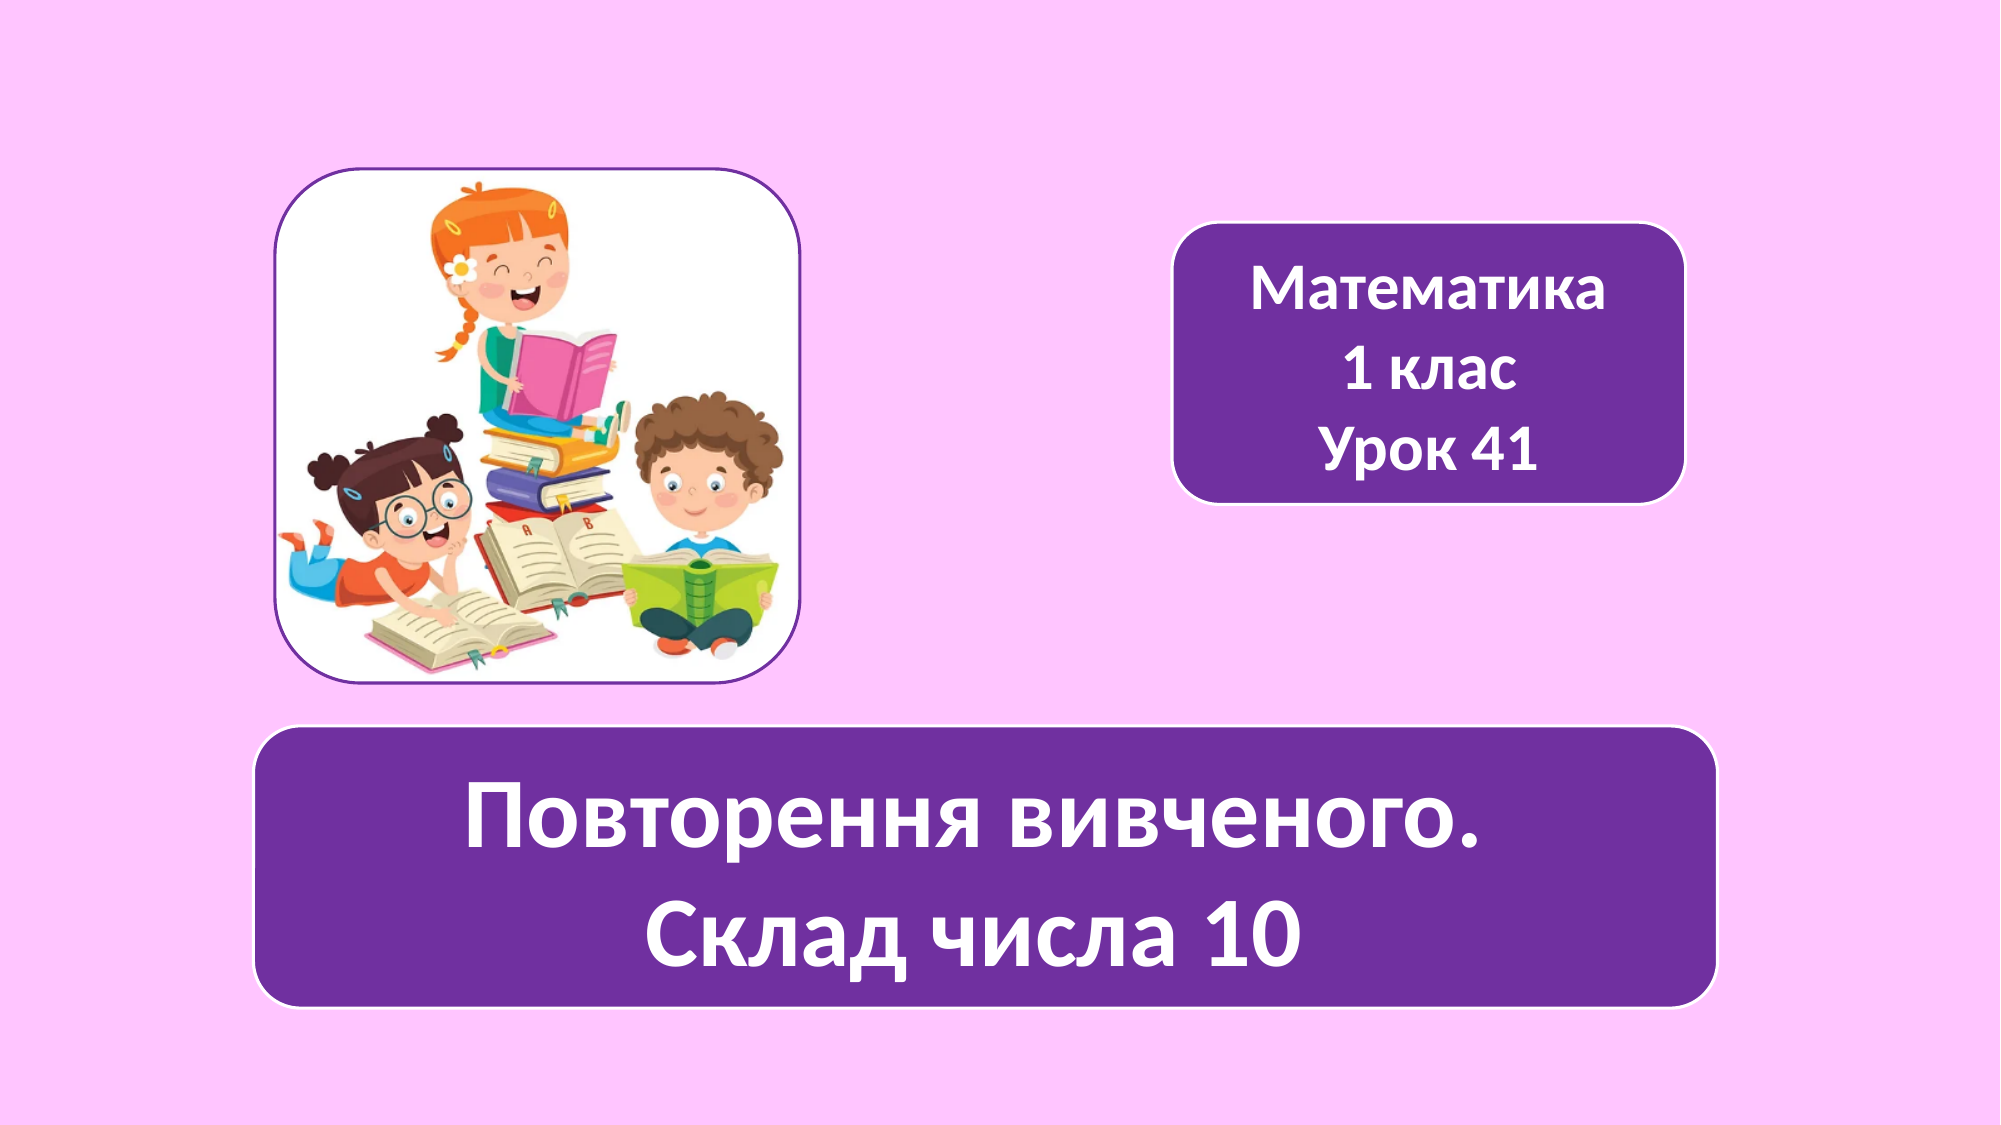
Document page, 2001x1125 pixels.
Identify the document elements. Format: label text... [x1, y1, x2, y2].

text_box Повторення вивченого. Склад числа 10 [253, 725, 1718, 1009]
text_box Математика 1 клас Урок 41 [1170, 221, 1687, 506]
picture [274, 168, 800, 684]
